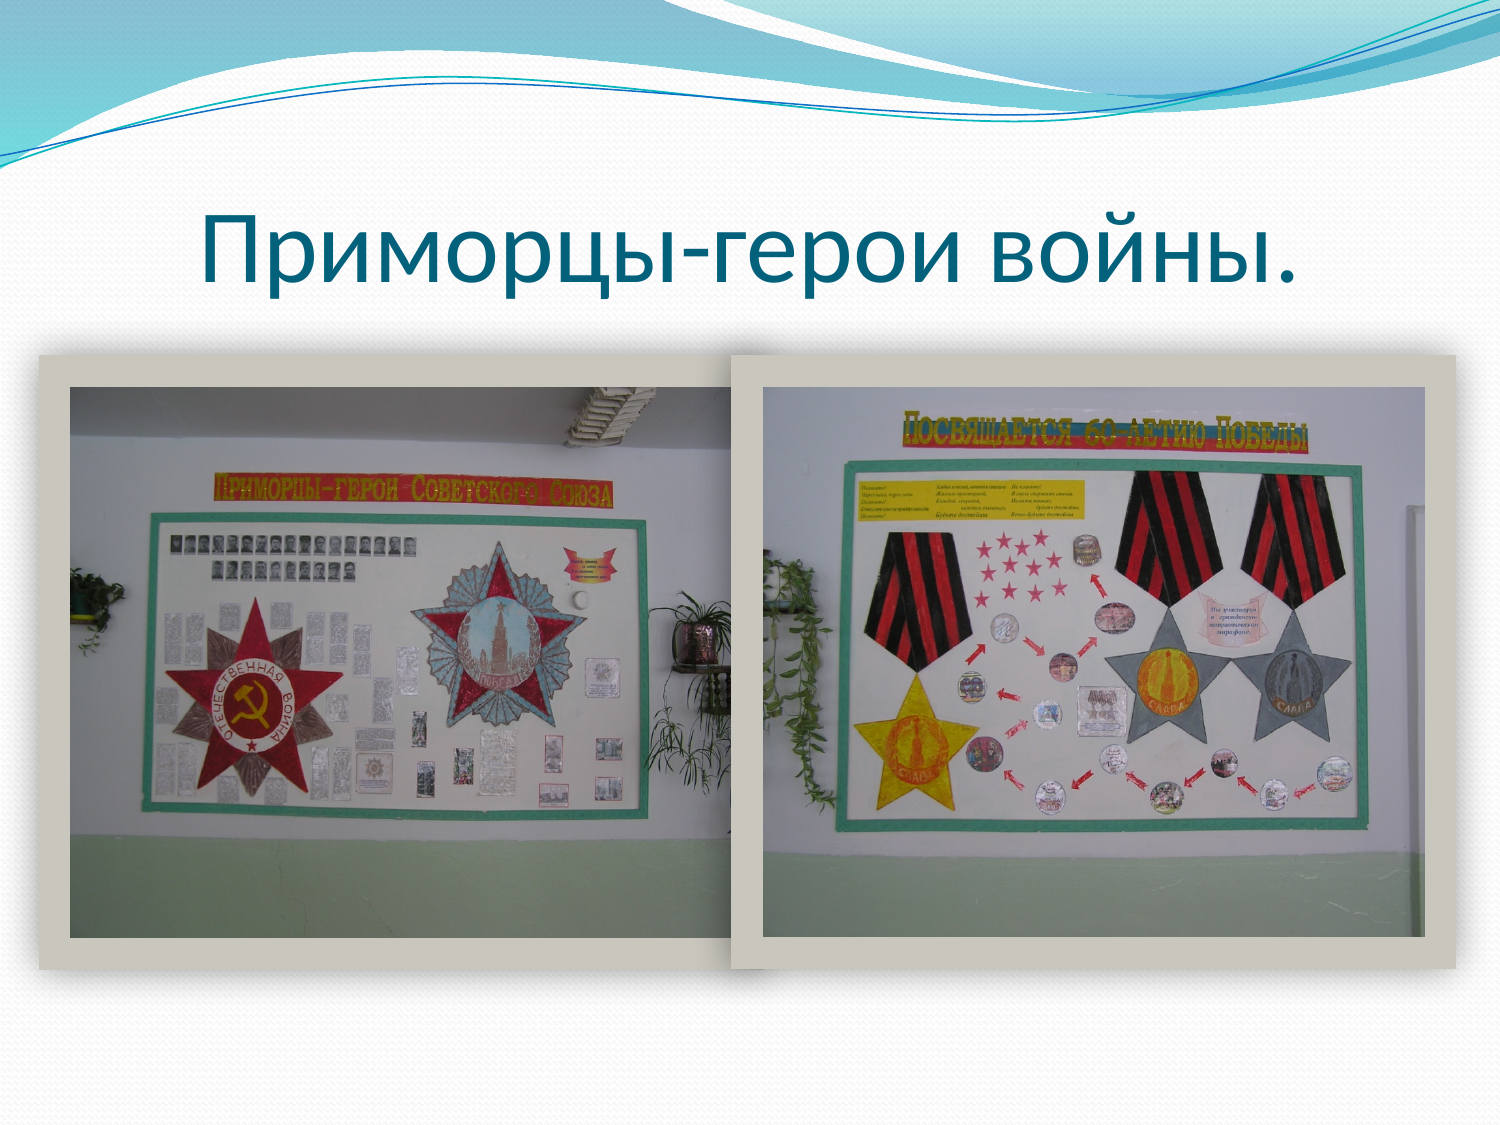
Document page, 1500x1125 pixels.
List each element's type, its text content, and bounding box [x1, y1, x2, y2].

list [70, 386, 733, 939]
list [762, 386, 1426, 938]
title Приморцы-герои войны. [75, 115, 1425, 303]
